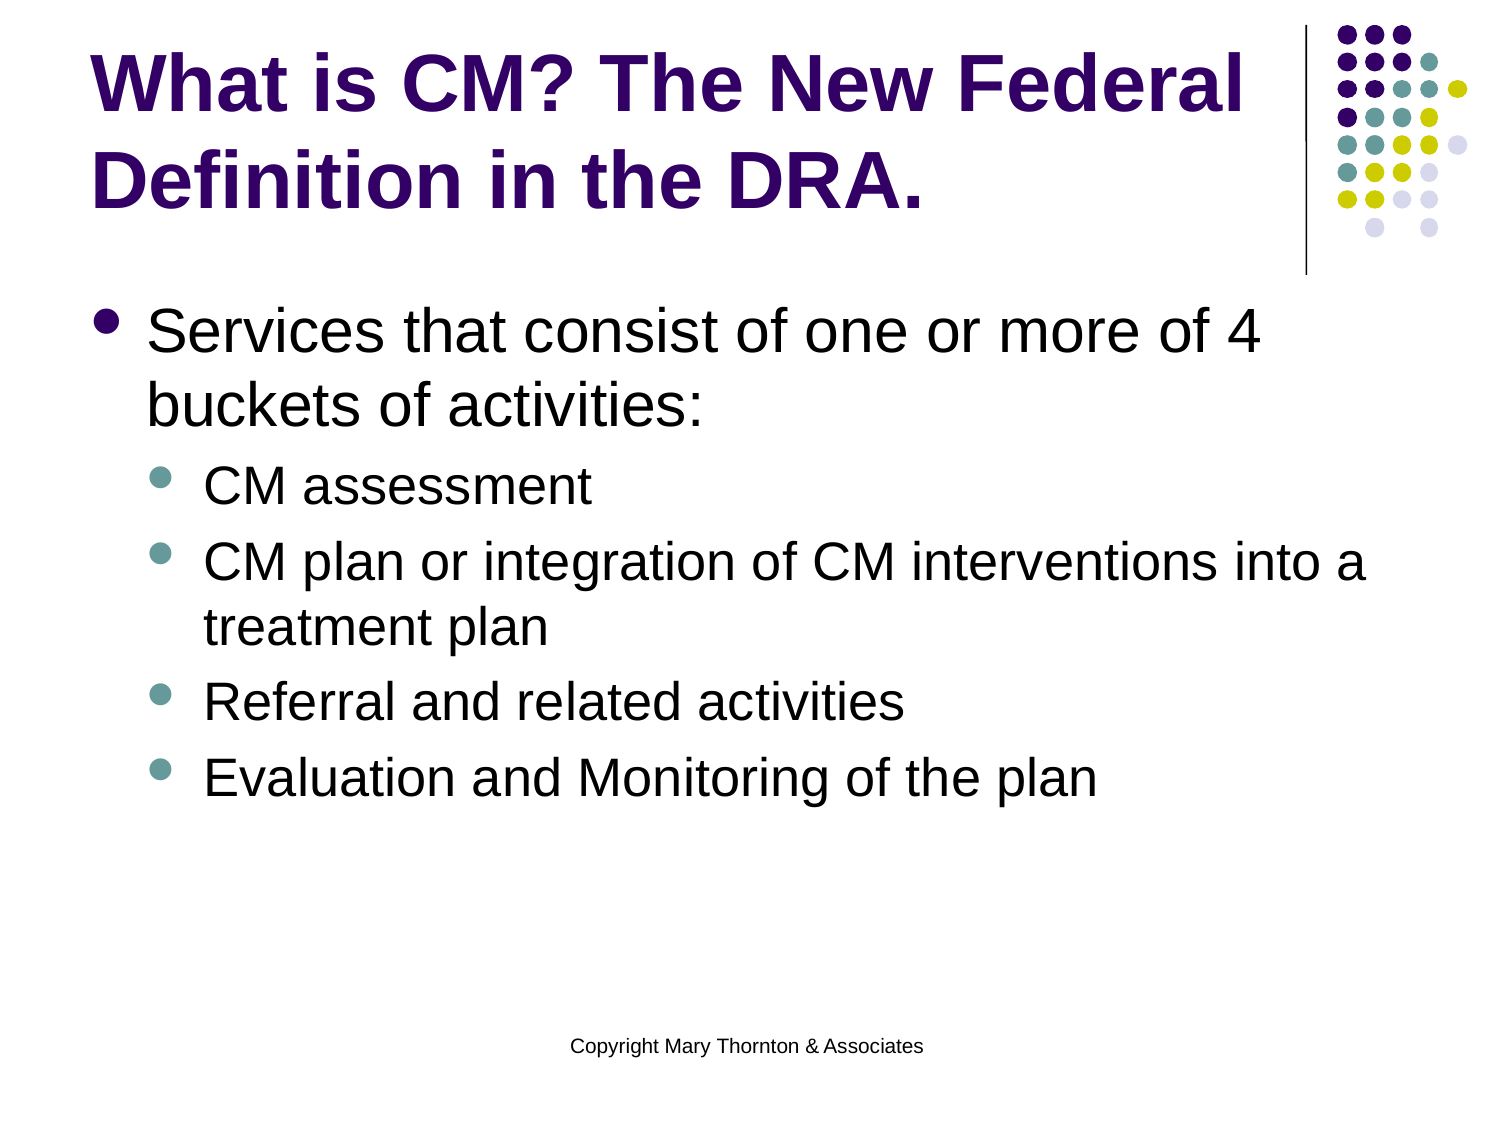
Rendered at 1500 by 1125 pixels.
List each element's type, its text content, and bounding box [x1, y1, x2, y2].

footer Copyright Mary Thornton & Associates [512, 1024, 988, 1101]
title What is CM? The New Federal Definition in the DRA. [74, 19, 1313, 233]
list Services that consist of one or more of 4 buckets of activities: CM assessment CM plan or integration of CM interventions into a treatment plan Referral and related activities Evaluation and Monitoring of the plan [74, 281, 1426, 1006]
